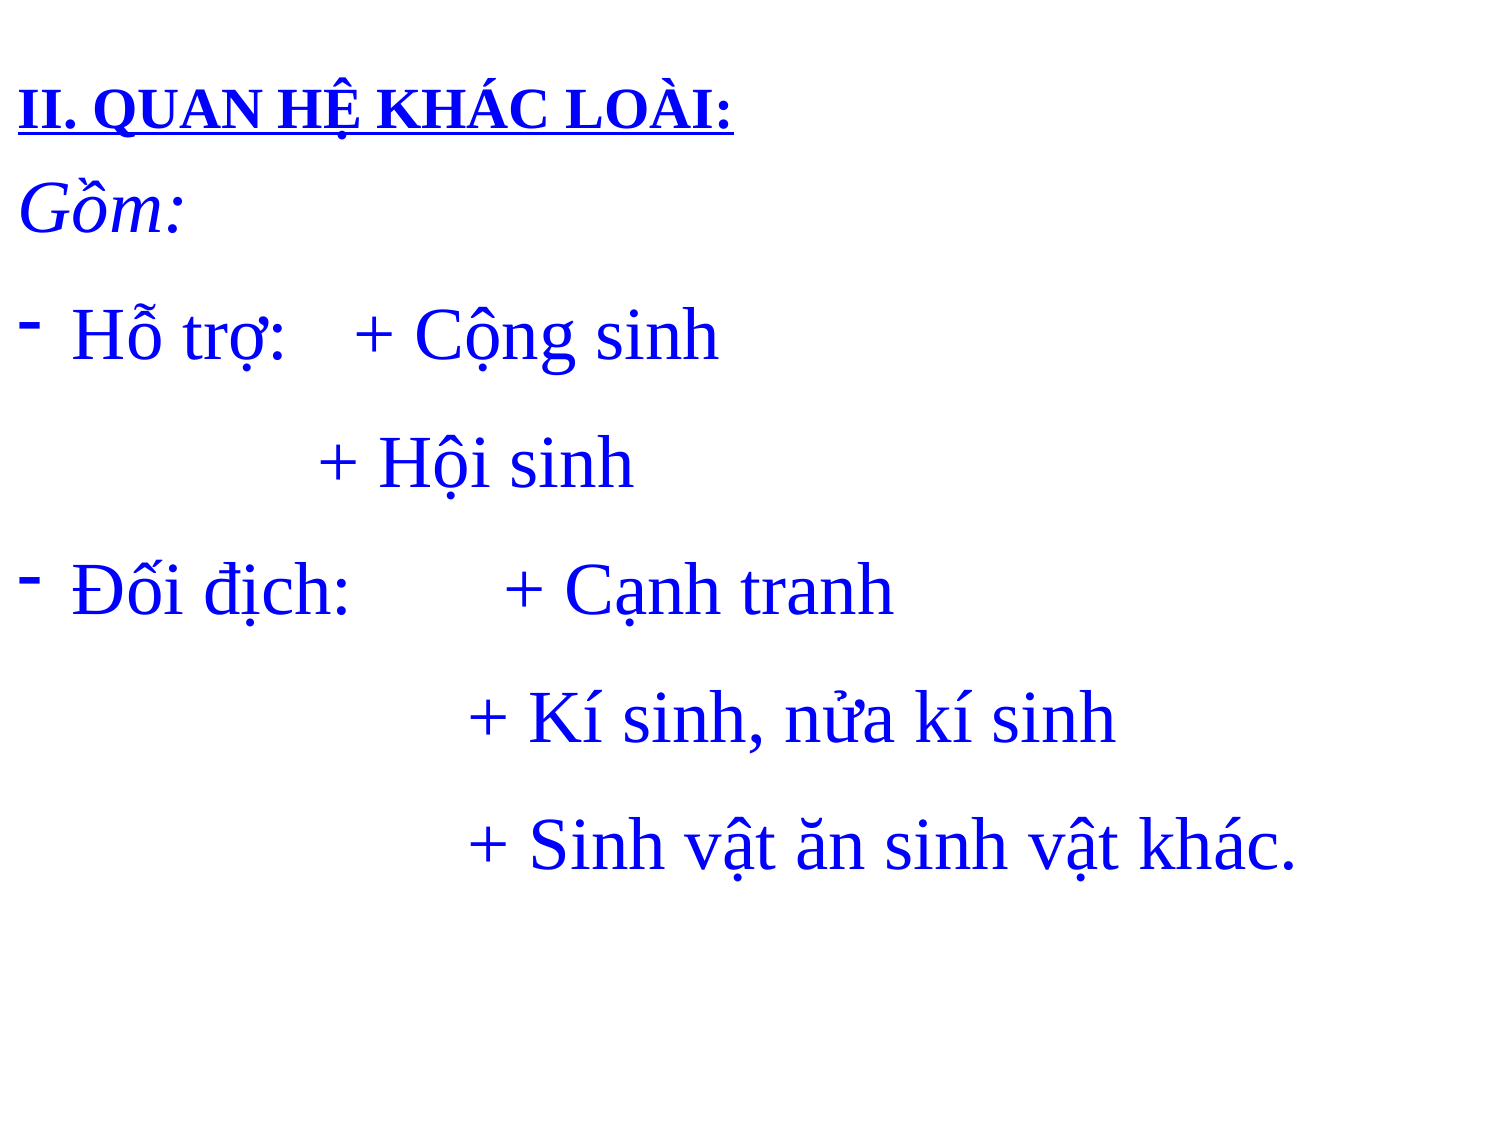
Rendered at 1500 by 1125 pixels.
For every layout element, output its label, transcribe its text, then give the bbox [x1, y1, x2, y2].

text_box Gồm: Hỗ trợ: + Cộng sinh + Hội sinh Đối địch: + Cạnh tranh + Kí sinh, nửa kí sinh + Sinh vật ăn sinh vật khác. [2, 149, 1428, 893]
text_box II. QUAN HỆ KHÁC LOÀI: [2, 62, 753, 149]
